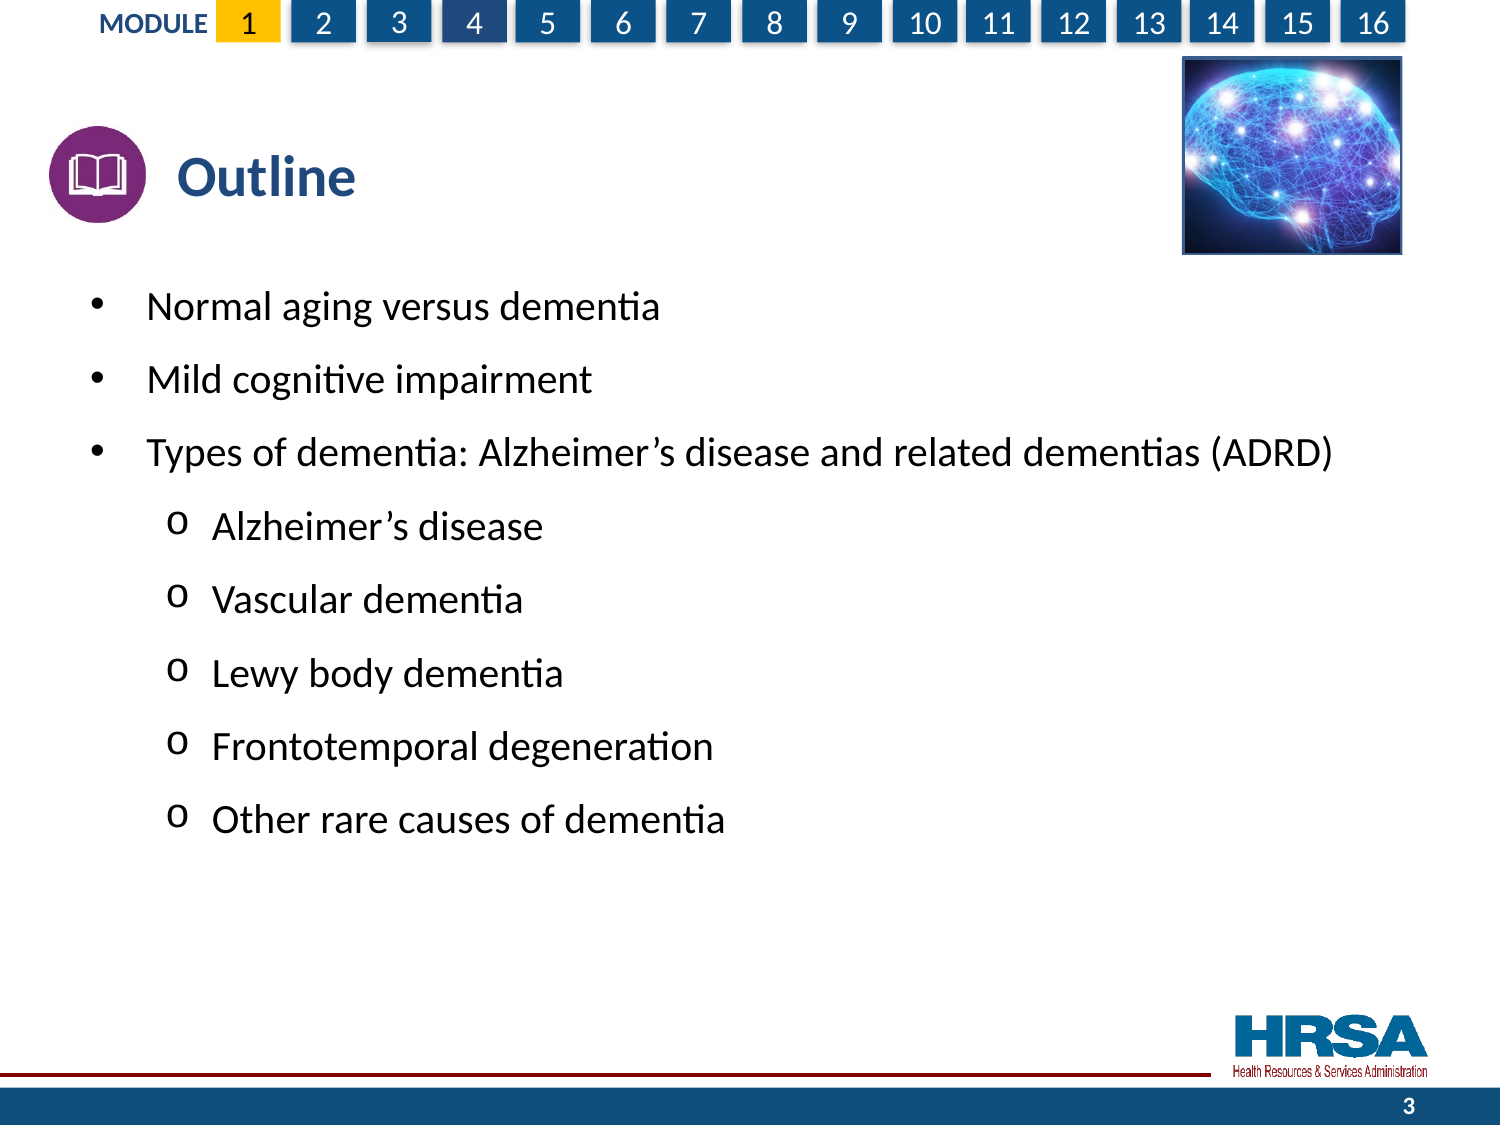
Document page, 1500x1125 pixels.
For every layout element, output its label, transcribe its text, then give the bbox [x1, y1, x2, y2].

picture [1181, 56, 1403, 256]
picture [49, 126, 146, 223]
title Outline [161, 130, 1176, 217]
list Normal aging versus dementia Mild cognitive impairment Types of dementia: Alzheimer’s disease and related dementias (ADRD) Alzheimer’s disease Vascular dementia Lewy body dementia Frontotemporal degeneration Other rare causes of dementia [75, 256, 1425, 858]
picture [1210, 1002, 1450, 1083]
